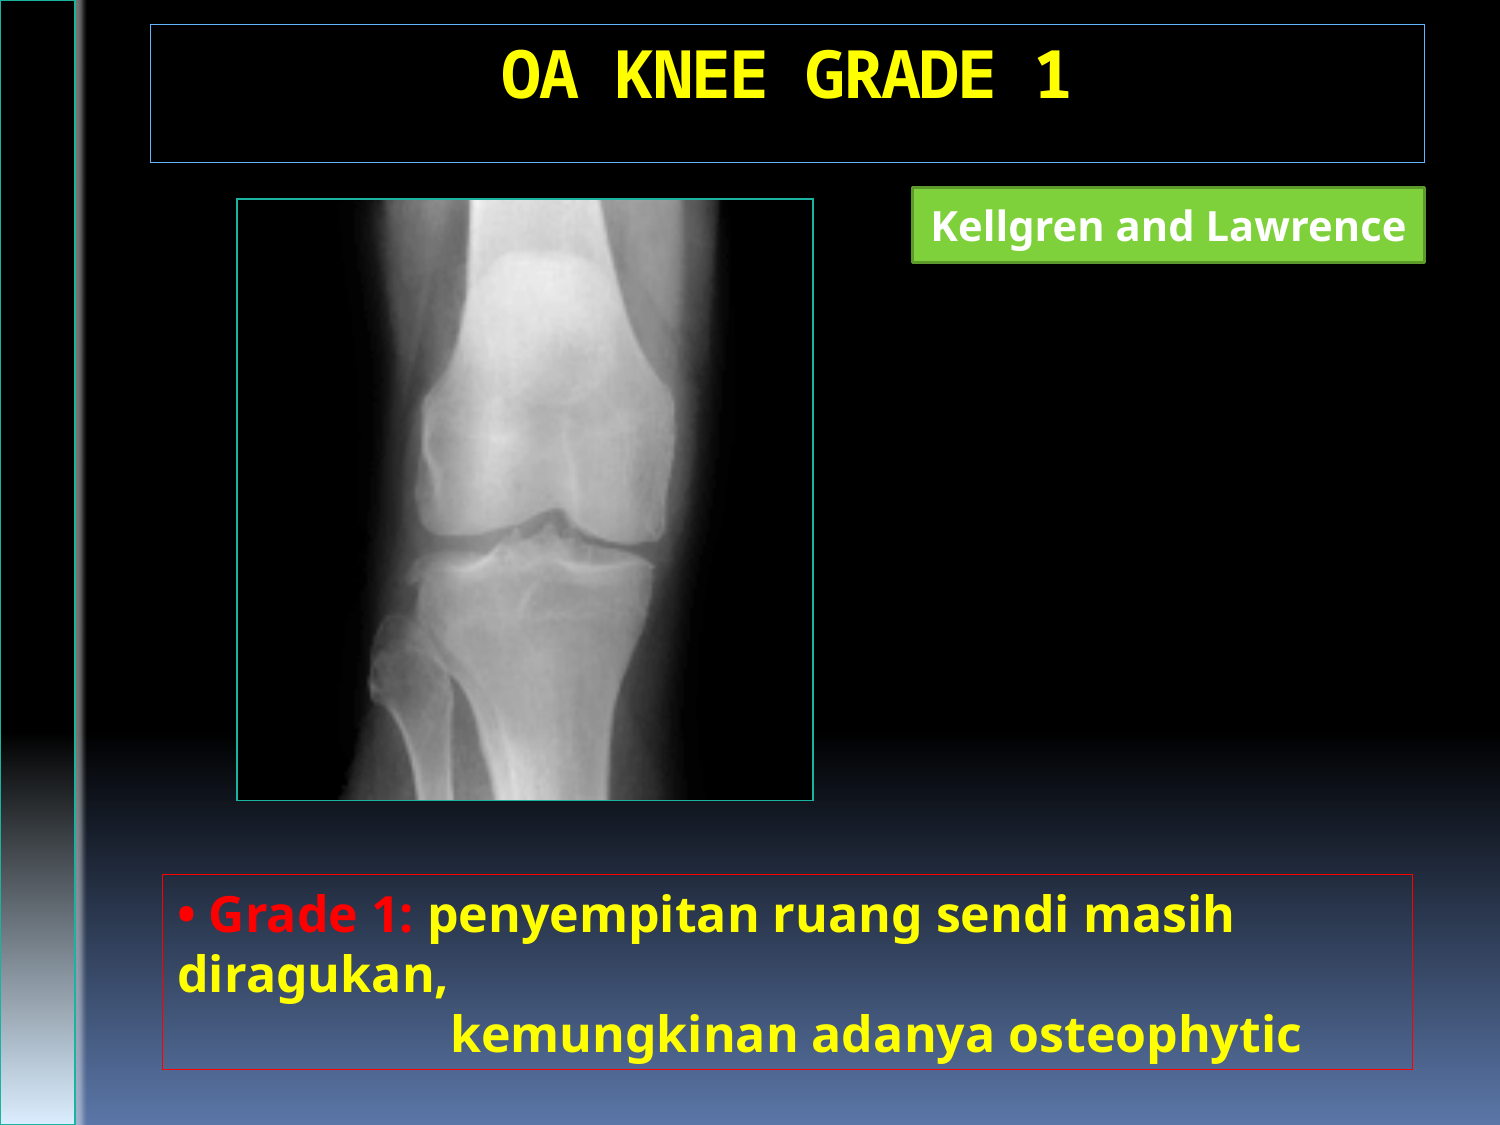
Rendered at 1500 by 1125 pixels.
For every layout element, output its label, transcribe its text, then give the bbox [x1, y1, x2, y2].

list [237, 199, 813, 801]
text_box [0, 0, 76, 1125]
text_box Kellgren and Lawrence [911, 186, 1426, 264]
text_box • Grade 1: penyempitan ruang sendi masih diragukan, kemungkinan adanya osteophytic [162, 874, 1413, 1070]
title OA KNEE GRADE 1 [150, 24, 1425, 163]
